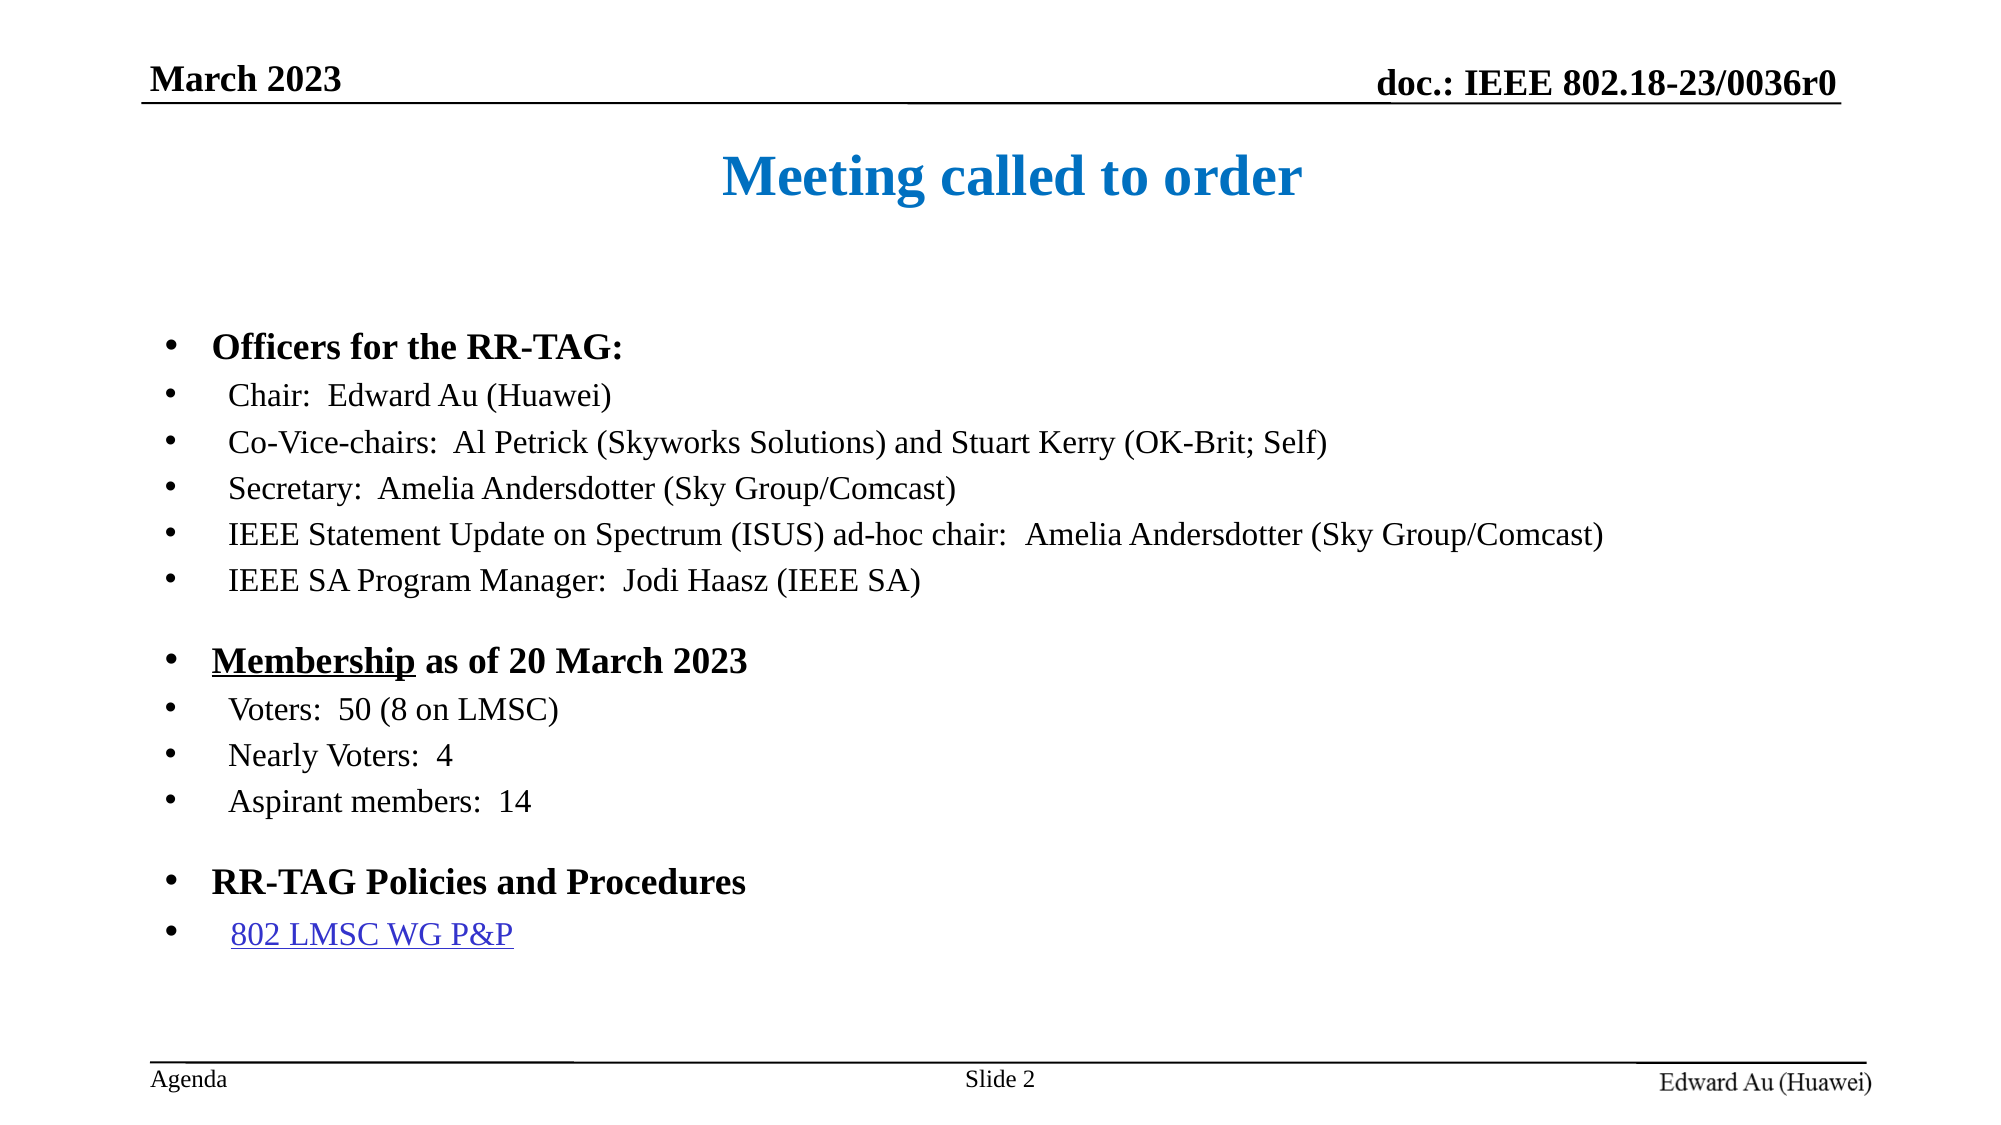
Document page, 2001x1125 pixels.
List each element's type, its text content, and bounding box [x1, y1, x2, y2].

slide_number Slide 2 [925, 1061, 1076, 1123]
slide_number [149, 54, 513, 100]
picture [1174, 1058, 1887, 1113]
title Meeting called to order [162, 99, 1864, 246]
text_box Officers for the RR-TAG: Chair: Edward Au (Huawei) Co-Vice-chairs: Al Petrick (Skyworks Solutions) and Stuart Kerry (OK-Brit; Self) Secretary: Amelia Andersdotter (Sky Group/Comcast) IEEE Statement Update on Spectrum (ISUS) ad-hoc chair: Amelia Andersdotter (Sky Group/Comcast) IEEE SA Program Manager: Jodi Haasz (IEEE SA) Membership as of 20 March 2023 Voters: 50 (8 on LMSC) Nearly Voters: 4 Aspirant members: 14 RR-TAG Policies and Procedures 802 LMSC WG P&P [149, 275, 1875, 1040]
